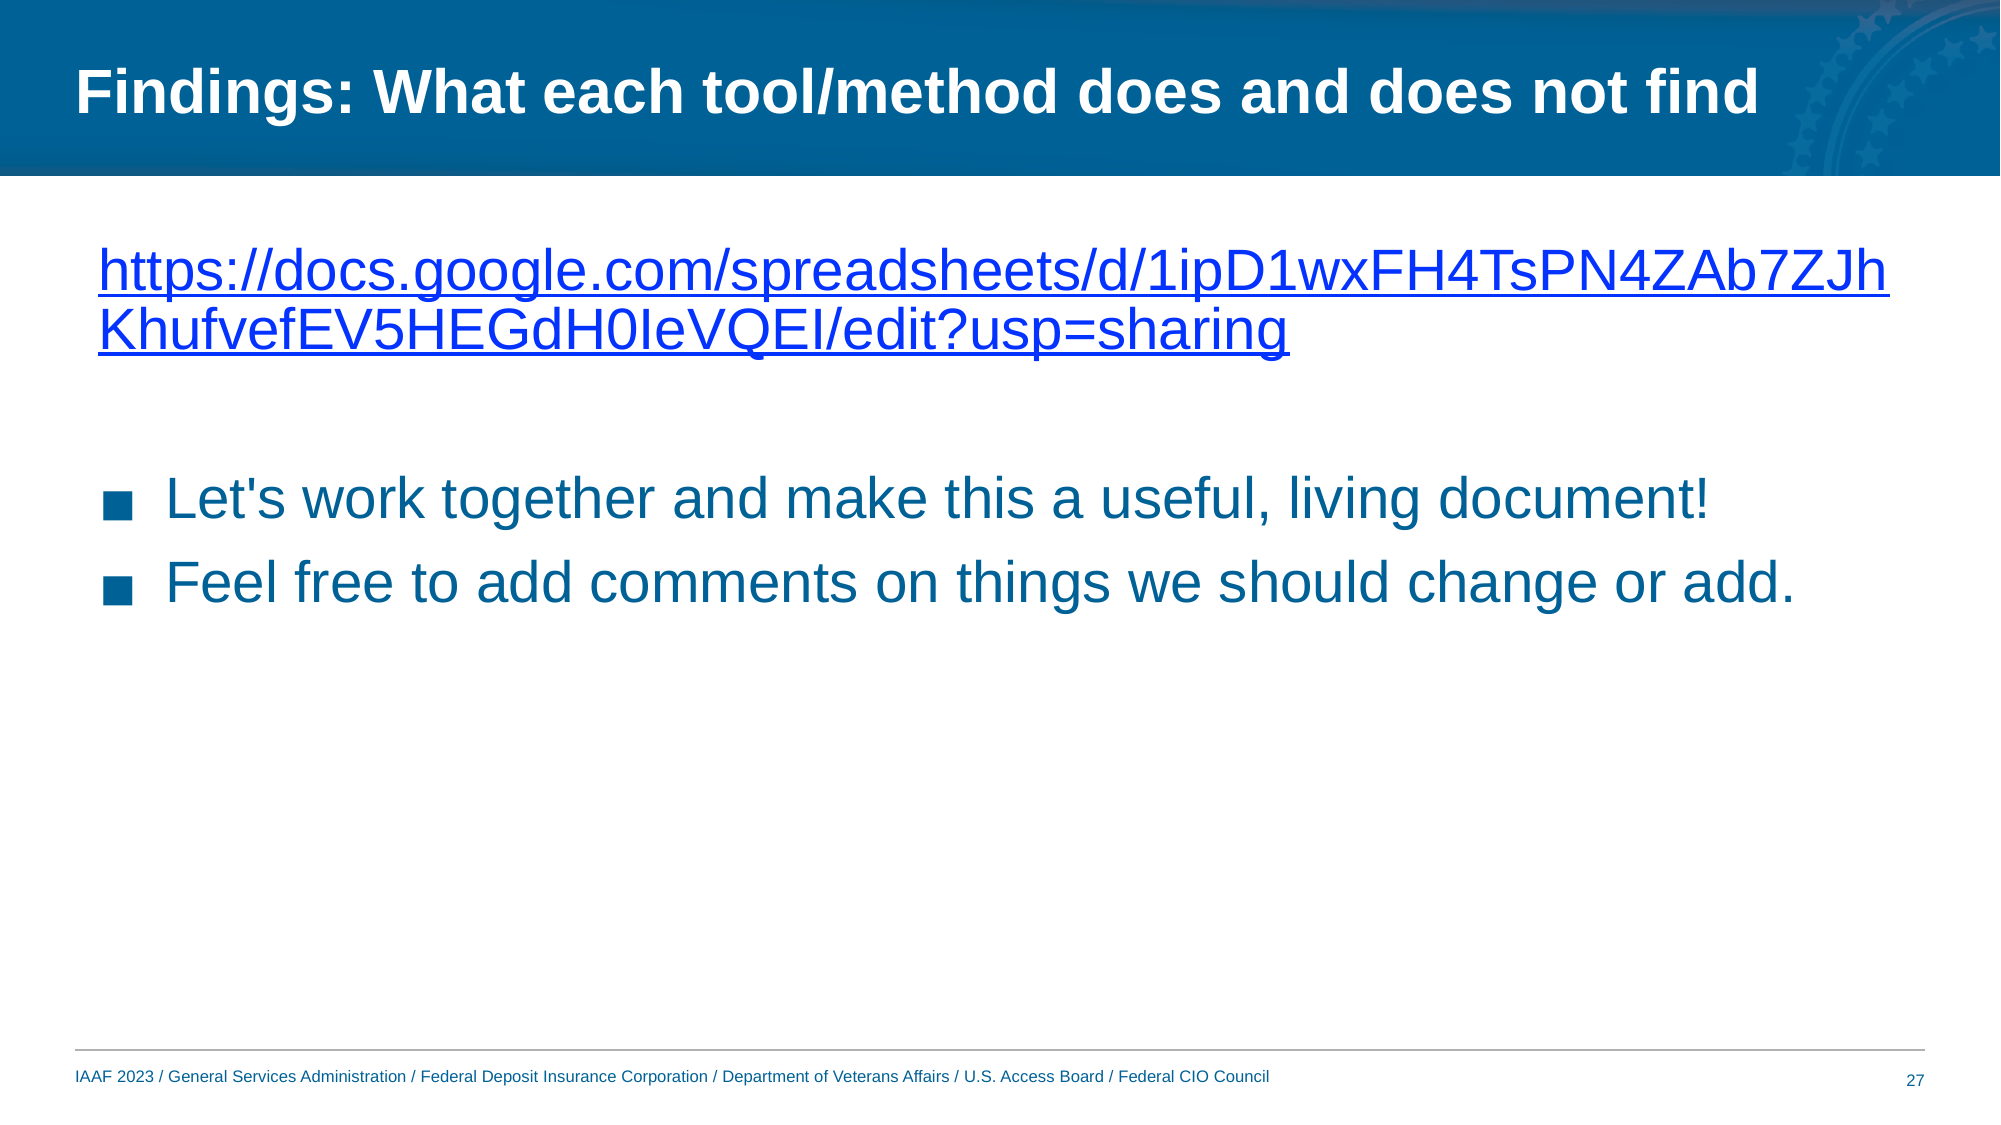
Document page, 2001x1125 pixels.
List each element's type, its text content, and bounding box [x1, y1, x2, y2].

slide_number 27 [1880, 1065, 1925, 1095]
picture [0, 0, 2000, 176]
list https://docs.google.com/spreadsheets/d/1ipD1wxFH4TsPN4ZAb7ZJhKhufvefEV5HEGdH0IeVQEI/edit?usp=sharing Let's work together and make this a useful, living document! Feel free to add comments on things we should change or add. [75, 224, 1925, 1035]
title Findings: What each tool/method does and does not find [75, 52, 1800, 128]
picture [0, 168, 666, 176]
